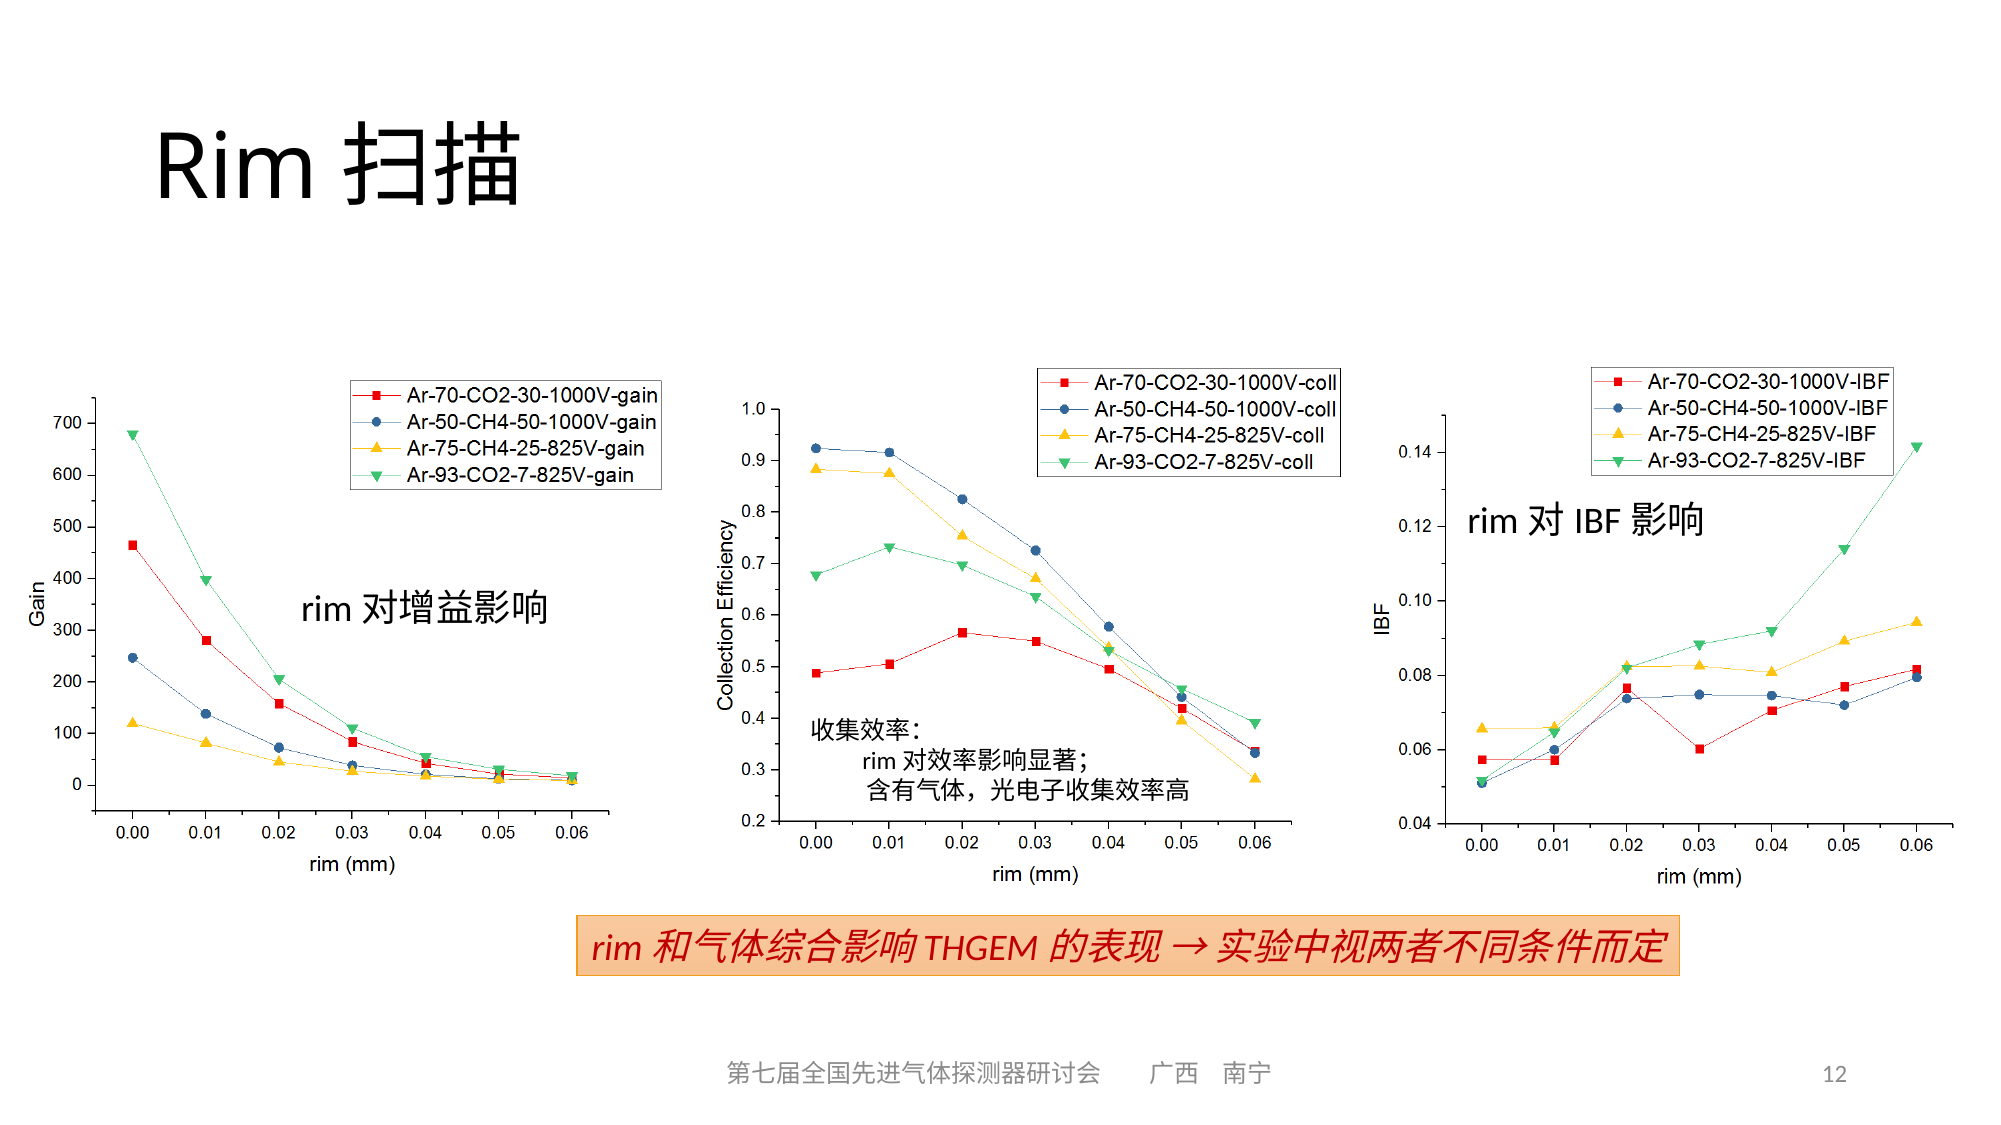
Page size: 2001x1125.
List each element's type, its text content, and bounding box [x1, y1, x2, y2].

slide_number 12 [1412, 1042, 1863, 1103]
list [692, 358, 1358, 899]
title Rim扫描 [137, 59, 1863, 278]
text_box rim和气体综合影响THGEM的表现 → 实验中视两者不同条件而定 [576, 915, 1680, 976]
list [9, 358, 692, 899]
footer 第七届全国先进气体探测器研讨会 广西 南宁 [662, 1042, 1338, 1103]
picture [1358, 358, 1985, 899]
